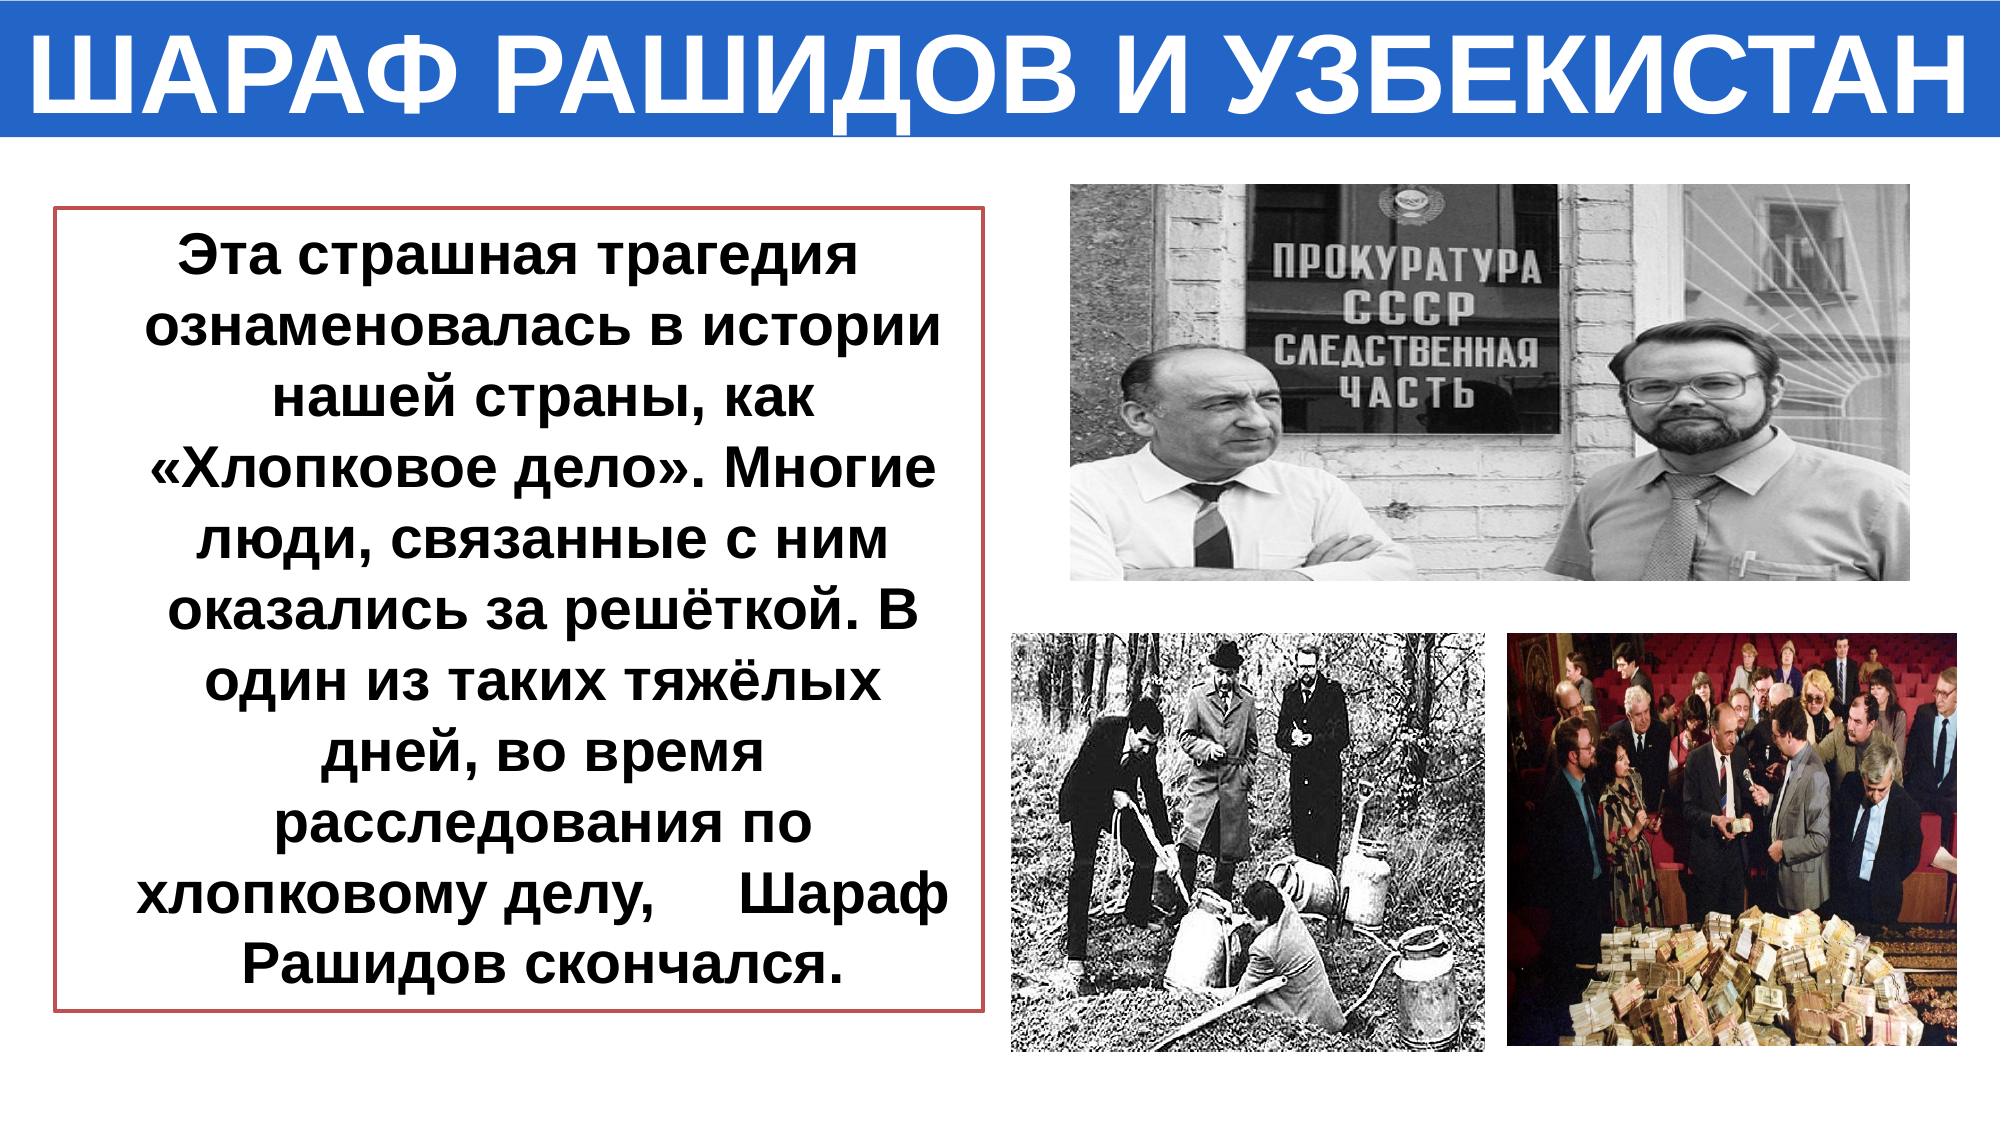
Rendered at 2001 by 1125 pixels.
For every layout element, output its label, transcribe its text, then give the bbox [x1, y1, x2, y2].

picture [1011, 633, 1485, 1053]
text_box ШАРАФ РАШИДОВ И УЗБЕКИСТАН [0, 0, 2000, 138]
list Эта страшная трагедия ознаменовалась в истории нашей страны, как «Хлопковое дело». Многие люди, связанные с ним оказались за решёткой. В один из таких тяжёлых дней, во время расследования по хлопковому делу, Шараф Рашидов скончался. [53, 206, 985, 1013]
picture [1070, 184, 1910, 581]
picture [1507, 633, 1958, 1046]
